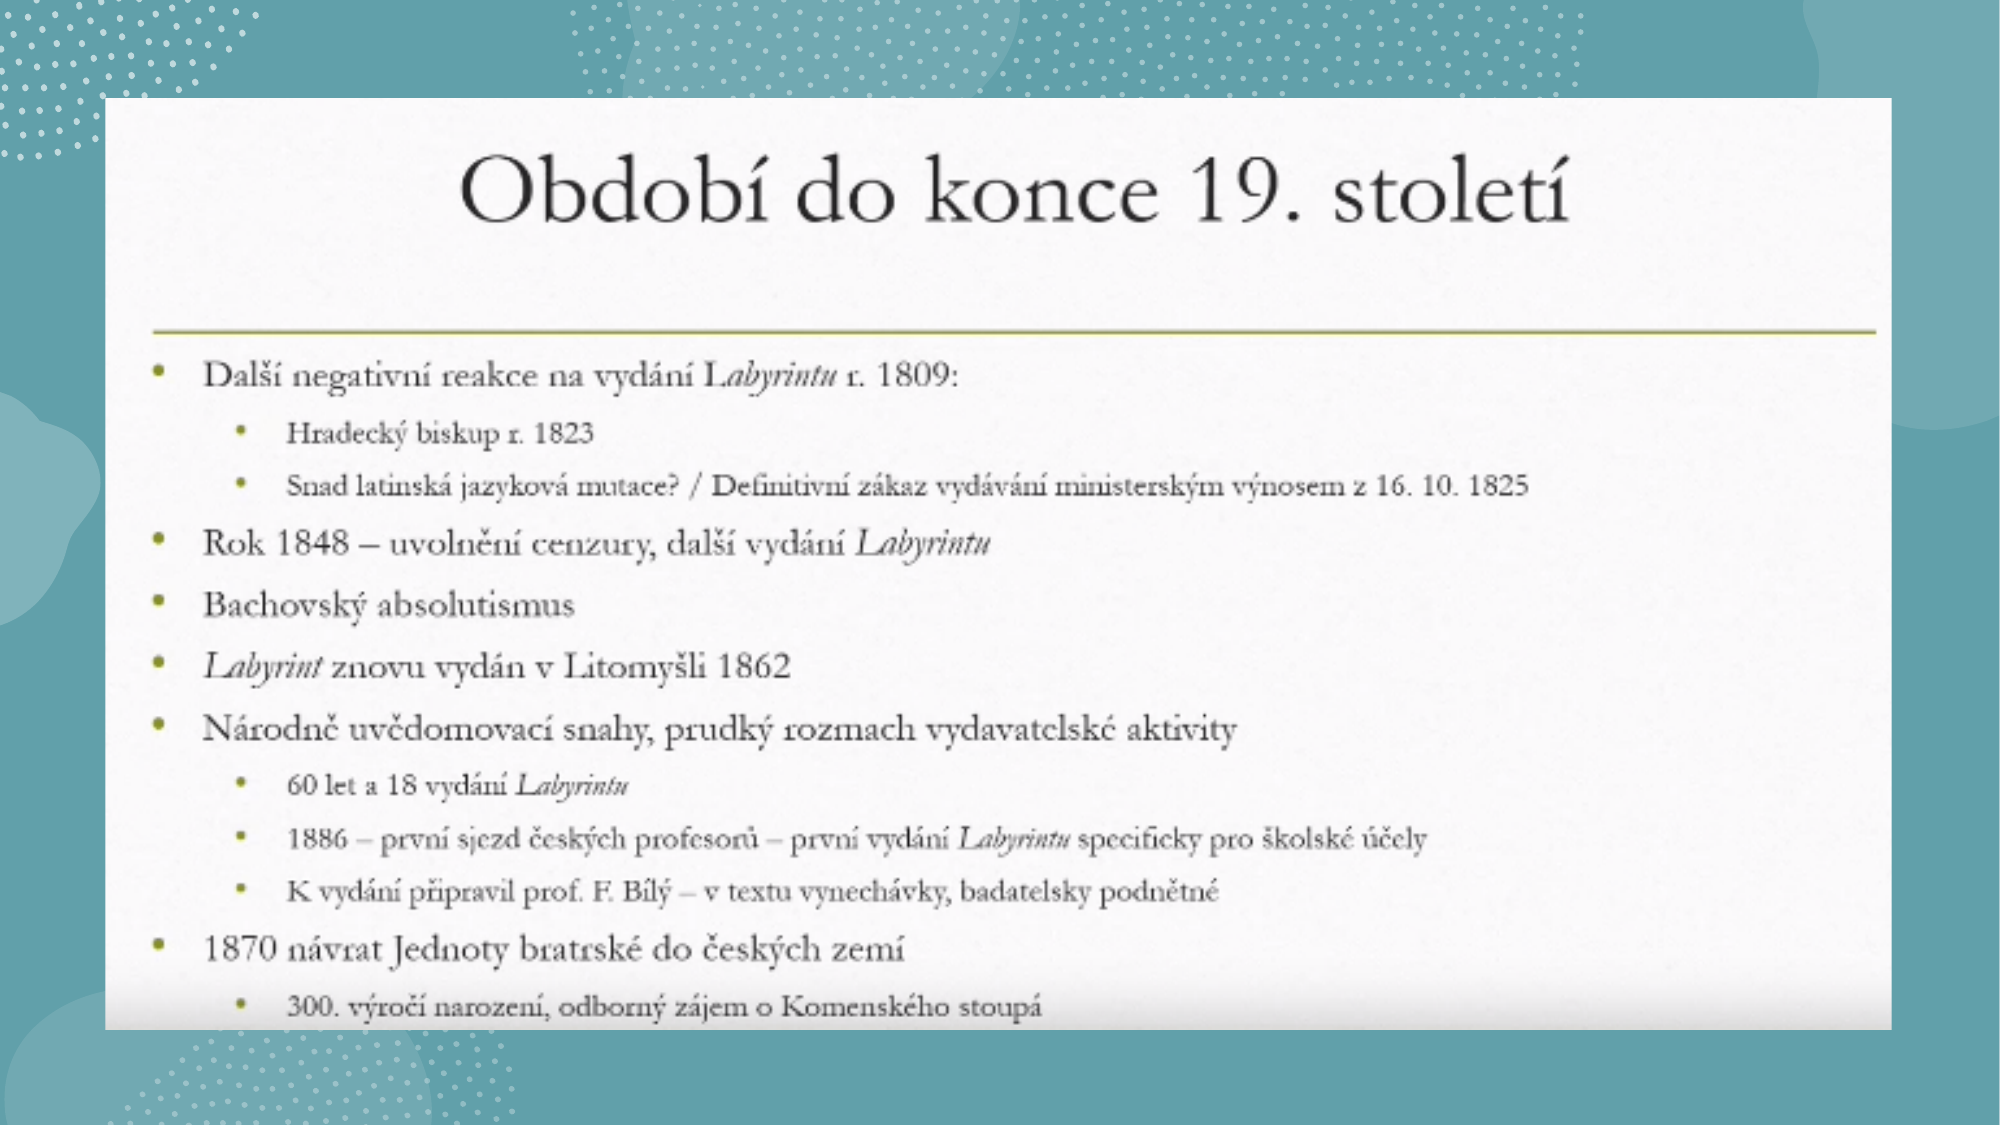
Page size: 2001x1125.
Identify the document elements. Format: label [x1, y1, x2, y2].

list [105, 98, 1892, 1030]
text_box [0, 0, 2000, 1125]
